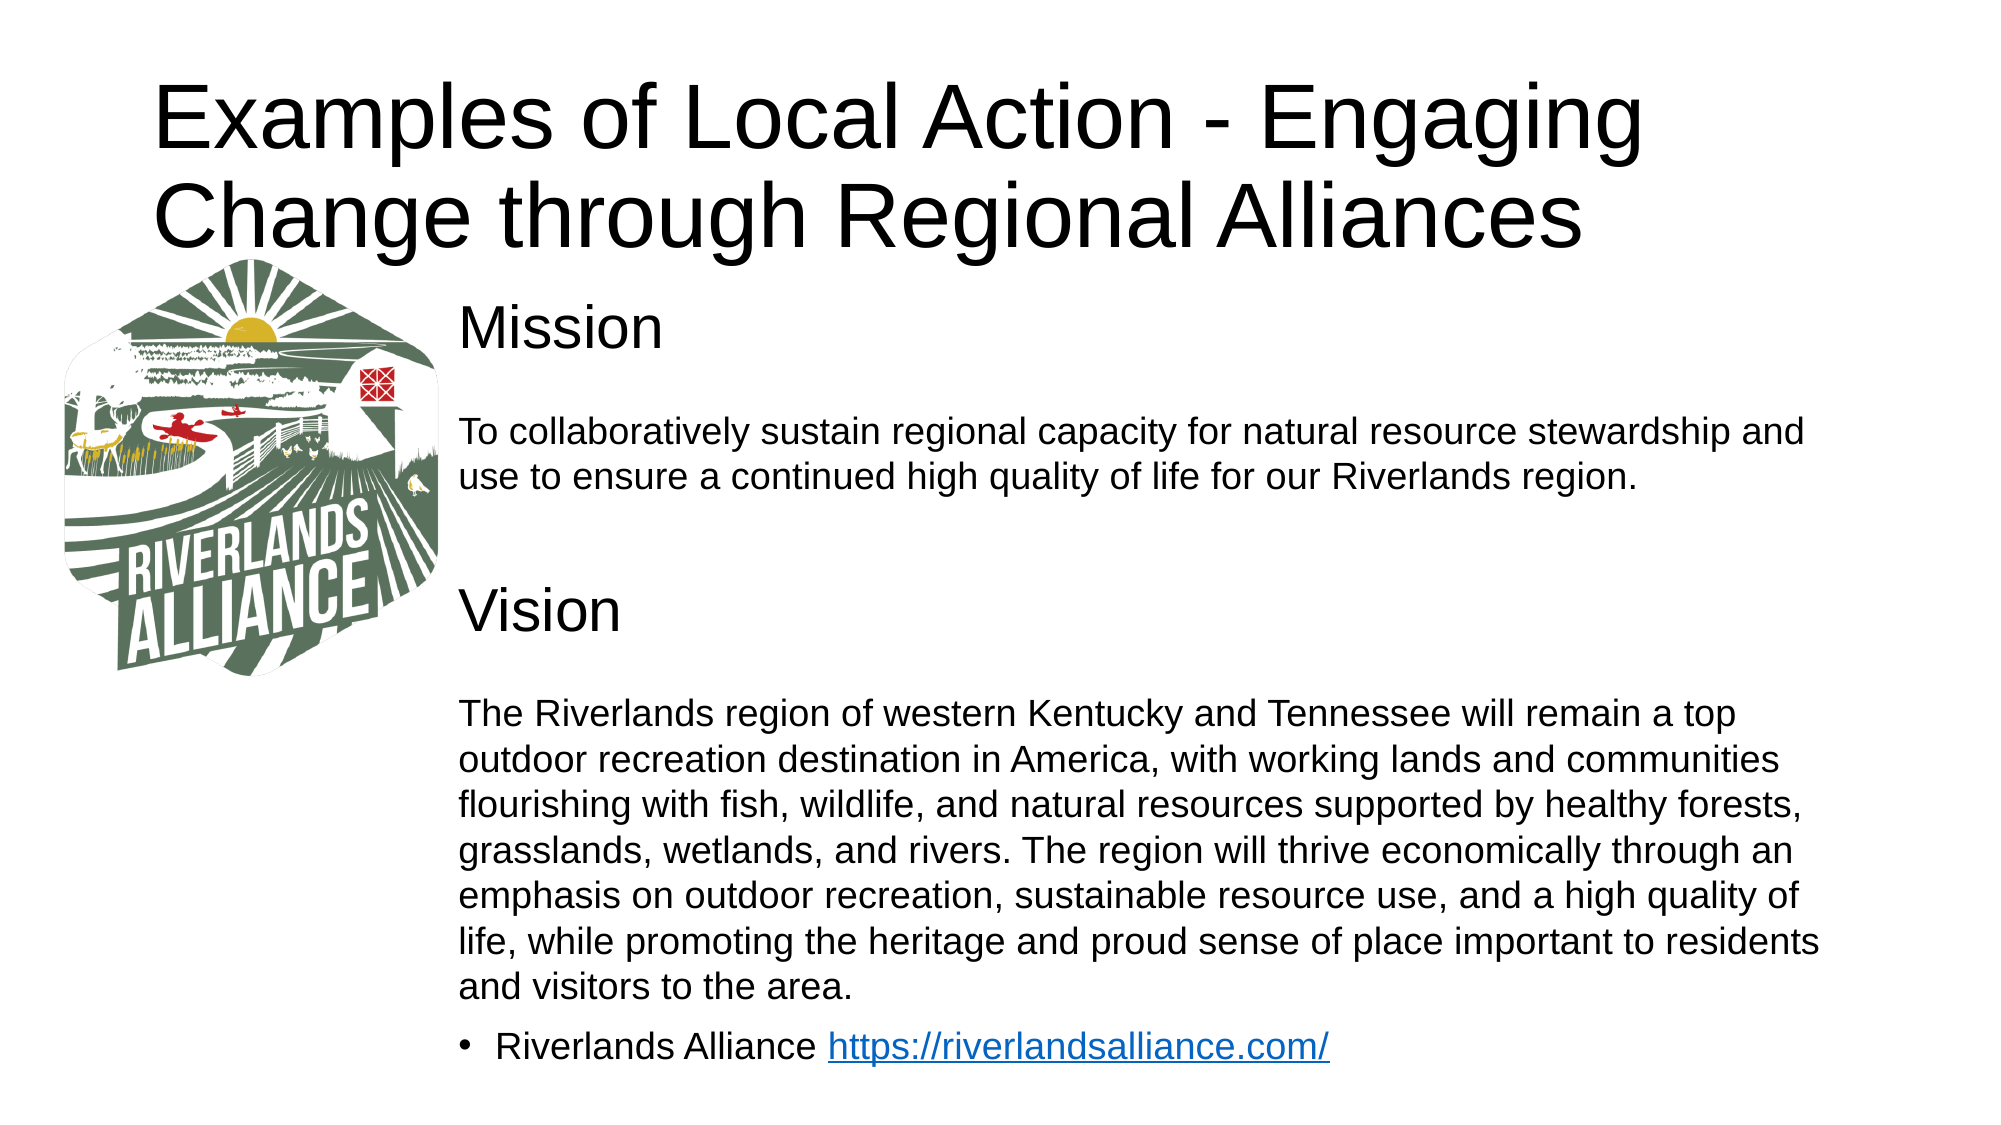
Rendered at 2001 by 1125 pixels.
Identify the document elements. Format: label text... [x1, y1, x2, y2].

picture [54, 255, 444, 684]
title Examples of Local Action - Engaging Change through Regional Alliances [137, 59, 1863, 278]
list Mission To collaboratively sustain regional capacity for natural resource stewardship and use to ensure a continued high quality of life for our Riverlands region. Vision The Riverlands region of western Kentucky and Tennessee will remain a top outdoor recreation destination in America, with working lands and communities flourishing with fish, wildlife, and natural resources supported by healthy forests, grasslands, wetlands, and rivers. The region will thrive economically through an emphasis on outdoor recreation, sustainable resource use, and a high quality of life, while promoting the heritage and proud sense of place important to residents and visitors to the area. Riverlands Alliance https://riverlandsalliance.com/ [443, 280, 1863, 1076]
